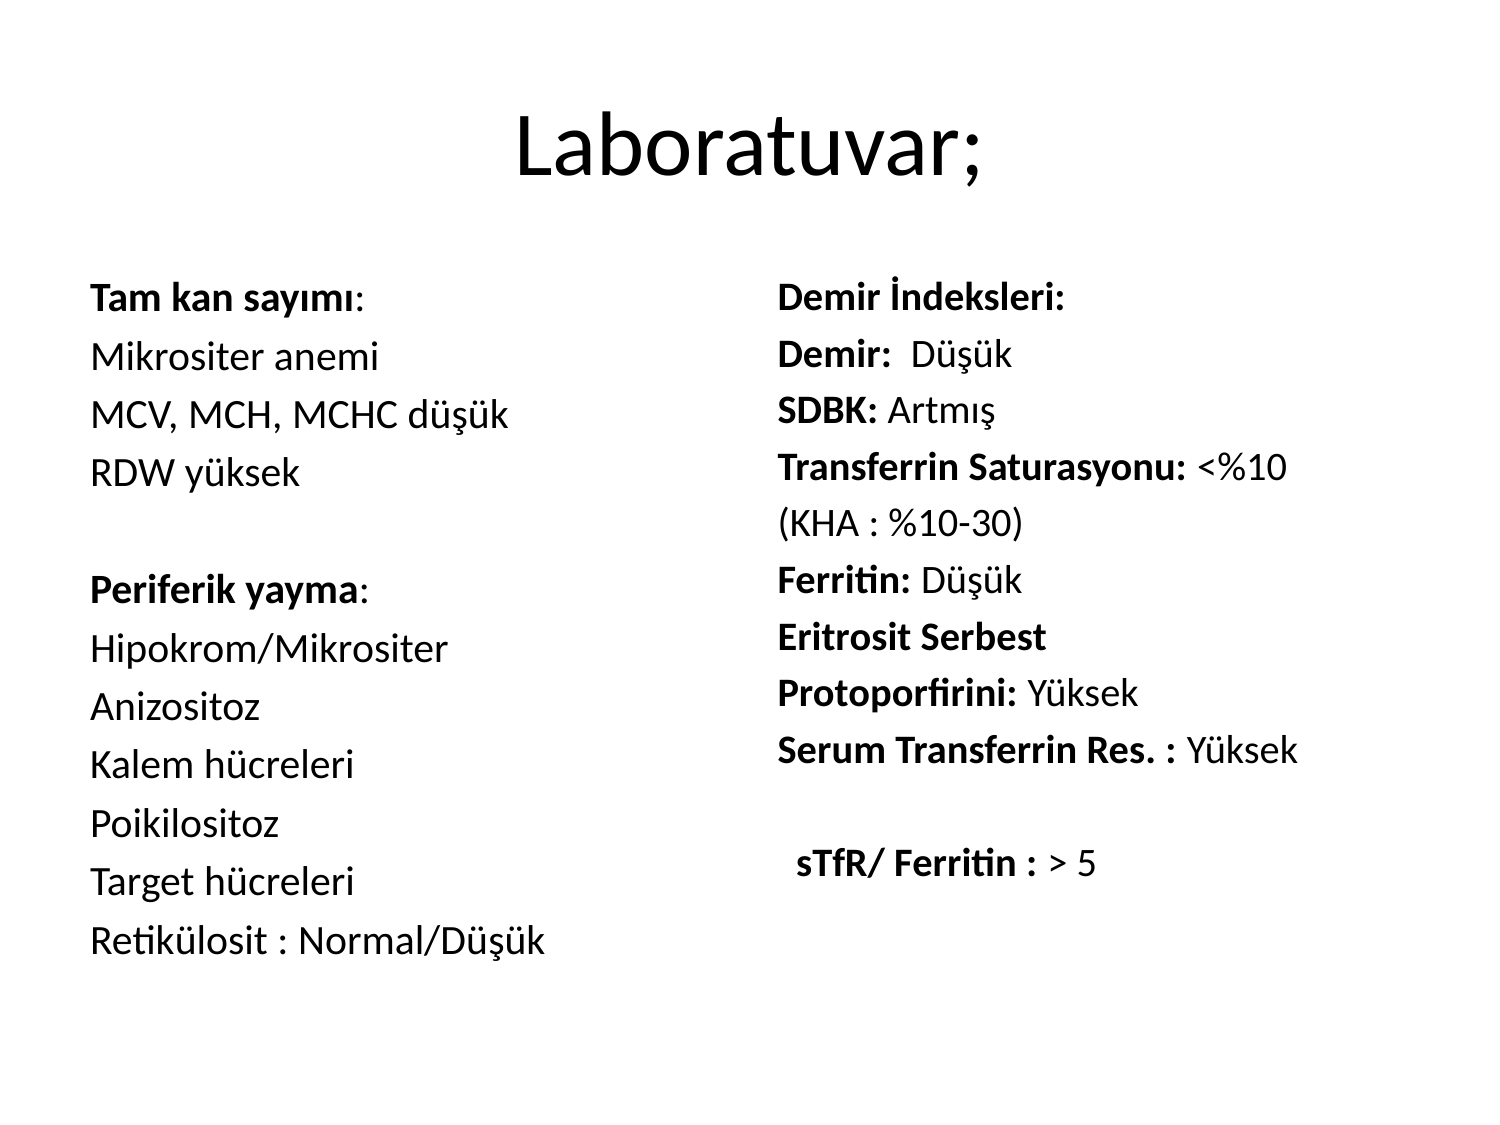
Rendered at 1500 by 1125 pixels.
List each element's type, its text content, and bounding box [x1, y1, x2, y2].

list Tam kan sayımı: Mikrositer anemi MCV, MCH, MCHC düşük RDW yüksek Periferik yayma: Hipokrom/Mikrositer Anizositoz Kalem hücreleri Poikilositoz Target hücreleri Retikülosit : Normal/Düşük [75, 262, 738, 1005]
list Demir İndeksleri: Demir: Düşük SDBK: Artmış Transferrin Saturasyonu: <%10 (KHA : %10-30) Ferritin: Düşük Eritrosit Serbest Protoporfirini: Yüksek Serum Transferrin Res. : Yüksek sTfR/ Ferritin : > 5 [762, 262, 1425, 1005]
title Laboratuvar; [75, 45, 1425, 233]
